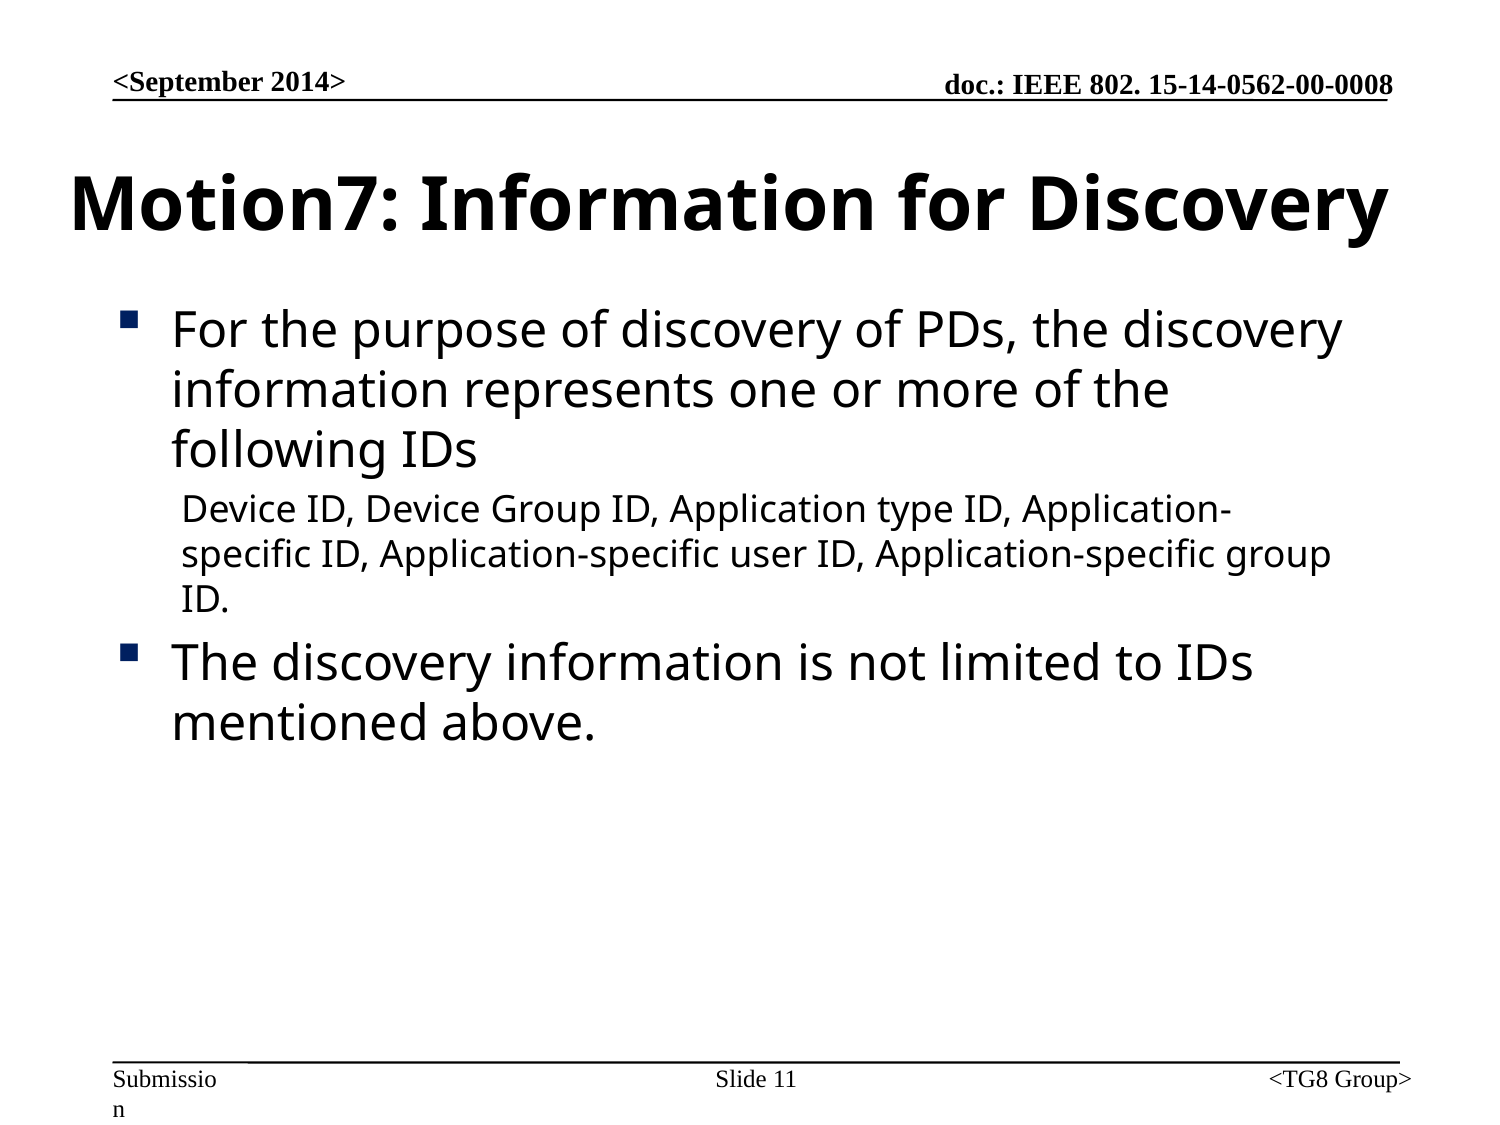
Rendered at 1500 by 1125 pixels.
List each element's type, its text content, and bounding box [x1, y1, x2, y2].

list For the purpose of discovery of PDs, the discovery information represents one or more of the following IDs Device ID, Device Group ID, Application type ID, Application-specific ID, Application-specific user ID, Application-specific group ID. The discovery information is not limited to IDs mentioned above. [100, 289, 1376, 964]
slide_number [112, 61, 376, 98]
title Motion7: Information for Discovery [0, 112, 1459, 288]
footer <TG8 Group> [855, 1061, 1413, 1093]
slide_number Slide 11 [712, 1061, 800, 1093]
